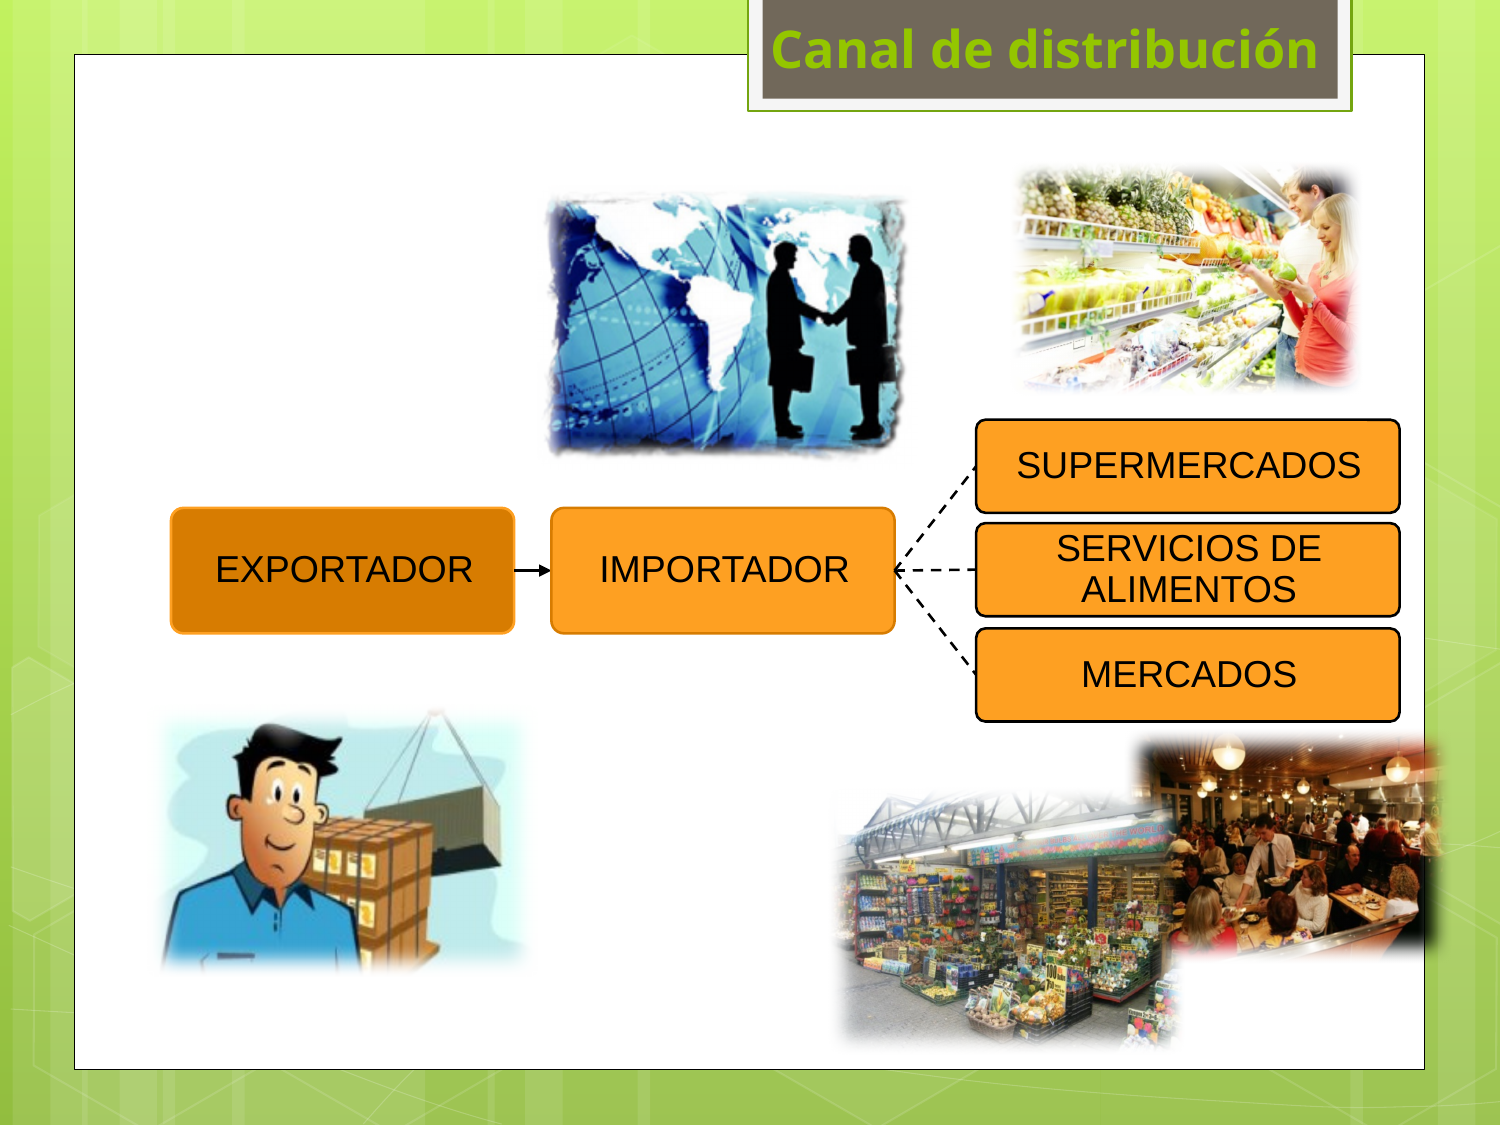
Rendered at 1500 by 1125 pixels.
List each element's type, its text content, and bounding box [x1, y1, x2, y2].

title Canal de distribución [655, 19, 1436, 149]
picture [535, 184, 920, 471]
picture [826, 727, 1454, 1056]
picture [147, 703, 539, 978]
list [170, 184, 1400, 957]
picture [1009, 160, 1365, 398]
